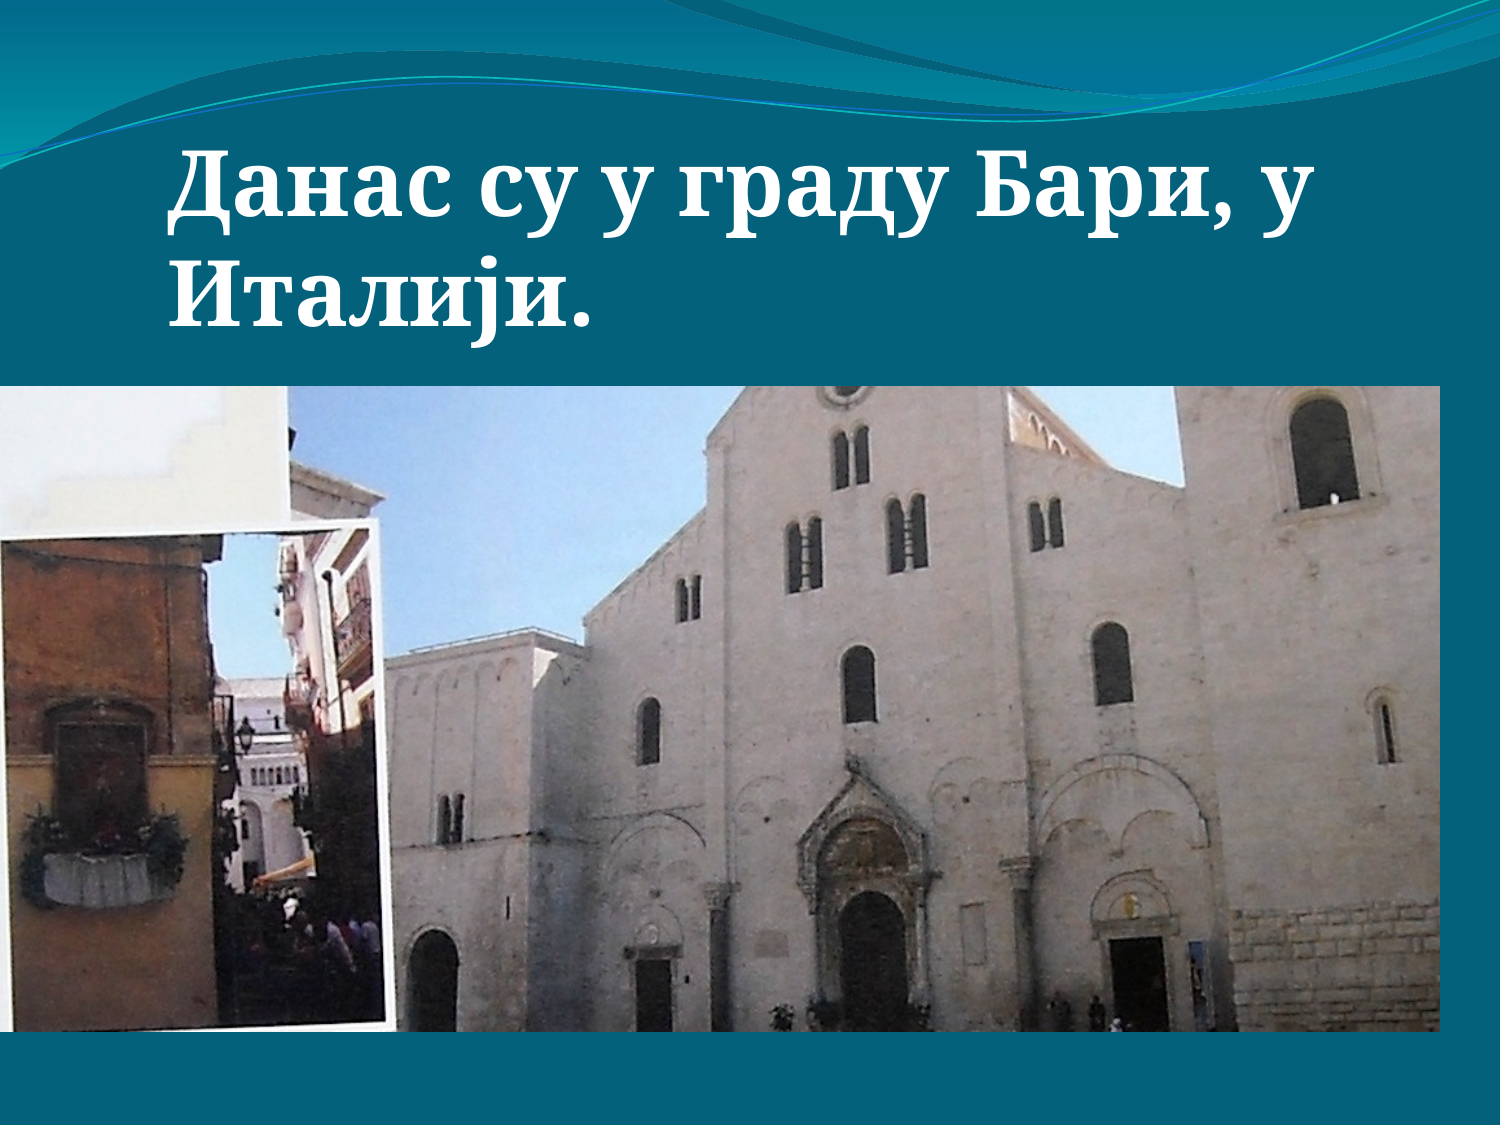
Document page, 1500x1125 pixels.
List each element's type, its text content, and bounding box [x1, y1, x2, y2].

text_box Данас су у граду Бари, у Италији. [152, 117, 1346, 352]
picture [0, 387, 1439, 1031]
